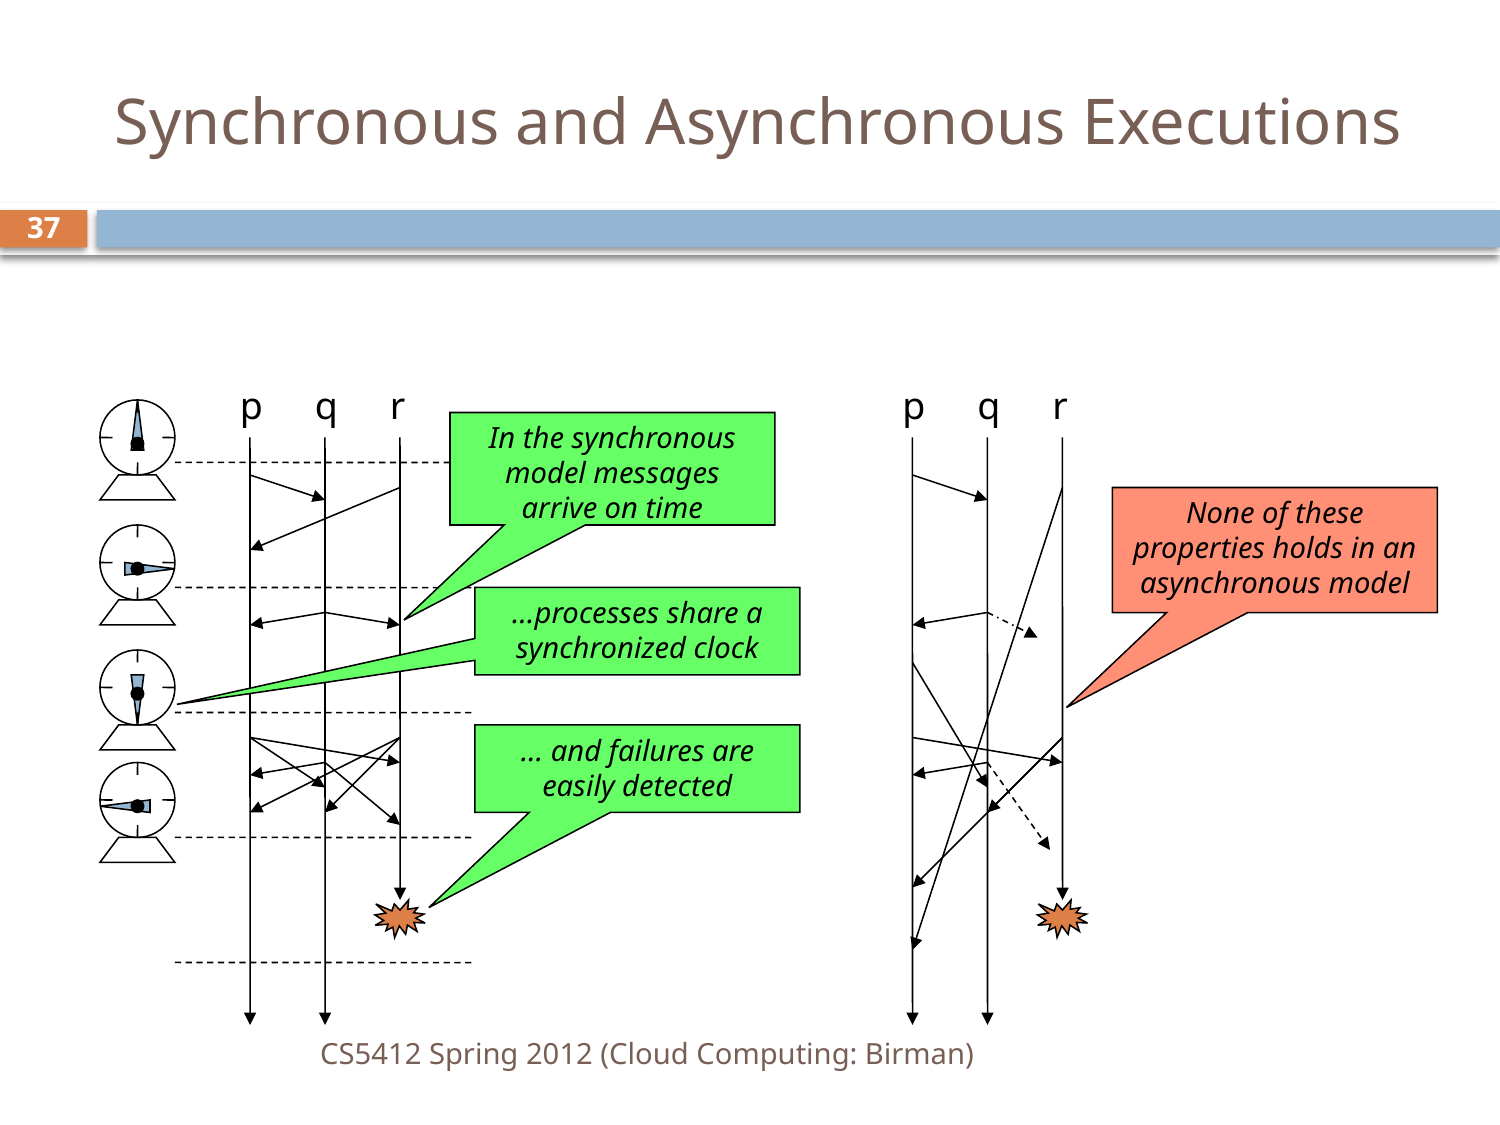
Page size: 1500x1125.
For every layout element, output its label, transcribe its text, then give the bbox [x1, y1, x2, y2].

text_box [99, 837, 175, 863]
text_box [1018, 626, 1038, 638]
footer CS5412 Spring 2012 (Cloud Computing: Birman) [99, 1024, 990, 1085]
text_box [1037, 900, 1088, 938]
text_box [393, 838, 407, 901]
text_box r [1037, 374, 1088, 435]
text_box [99, 762, 175, 837]
text_box [324, 737, 401, 813]
text_box [906, 950, 919, 1024]
text_box In the synchronous model messages arrive on time [403, 412, 775, 621]
text_box …processes share a synchronized clock [176, 587, 800, 705]
text_box [243, 813, 257, 1024]
text_box q [300, 374, 350, 435]
text_box [912, 662, 988, 788]
text_box [910, 859, 943, 950]
text_box [131, 674, 144, 689]
text_box [132, 403, 143, 439]
text_box … and failures are easily detected [428, 724, 800, 908]
text_box [143, 564, 175, 573]
text_box [379, 754, 400, 767]
text_box r [375, 374, 425, 435]
text_box [249, 474, 325, 502]
text_box [99, 649, 175, 724]
text_box [124, 562, 134, 576]
slide_number 37 [0, 208, 88, 249]
text_box None of these properties holds in an asynchronous model [1066, 487, 1438, 708]
text_box [912, 474, 988, 502]
text_box [912, 812, 988, 888]
text_box [99, 524, 175, 599]
text_box [1042, 754, 1063, 767]
text_box [249, 737, 325, 788]
text_box [912, 612, 987, 630]
text_box [353, 785, 400, 826]
text_box [318, 963, 332, 1024]
text_box [141, 799, 151, 813]
text_box [987, 737, 1063, 813]
text_box [1037, 834, 1051, 850]
text_box [249, 780, 313, 813]
title Synchronous and Asynchronous Executions [99, 37, 1438, 200]
text_box [131, 437, 144, 450]
text_box [324, 612, 400, 630]
text_box [134, 700, 141, 722]
text_box [249, 766, 294, 780]
text_box [249, 487, 401, 551]
text_box [131, 799, 144, 813]
text_box [99, 474, 175, 500]
text_box q [962, 374, 1013, 435]
text_box p [225, 374, 275, 435]
text_box [912, 764, 973, 780]
text_box p [887, 374, 938, 435]
text_box [131, 562, 144, 575]
text_box [375, 900, 426, 938]
text_box [131, 687, 144, 700]
text_box [99, 399, 175, 474]
text_box [99, 599, 175, 625]
text_box [981, 814, 994, 1024]
text_box [1056, 763, 1069, 901]
text_box [99, 724, 175, 750]
text_box [99, 802, 132, 811]
text_box [249, 612, 324, 630]
